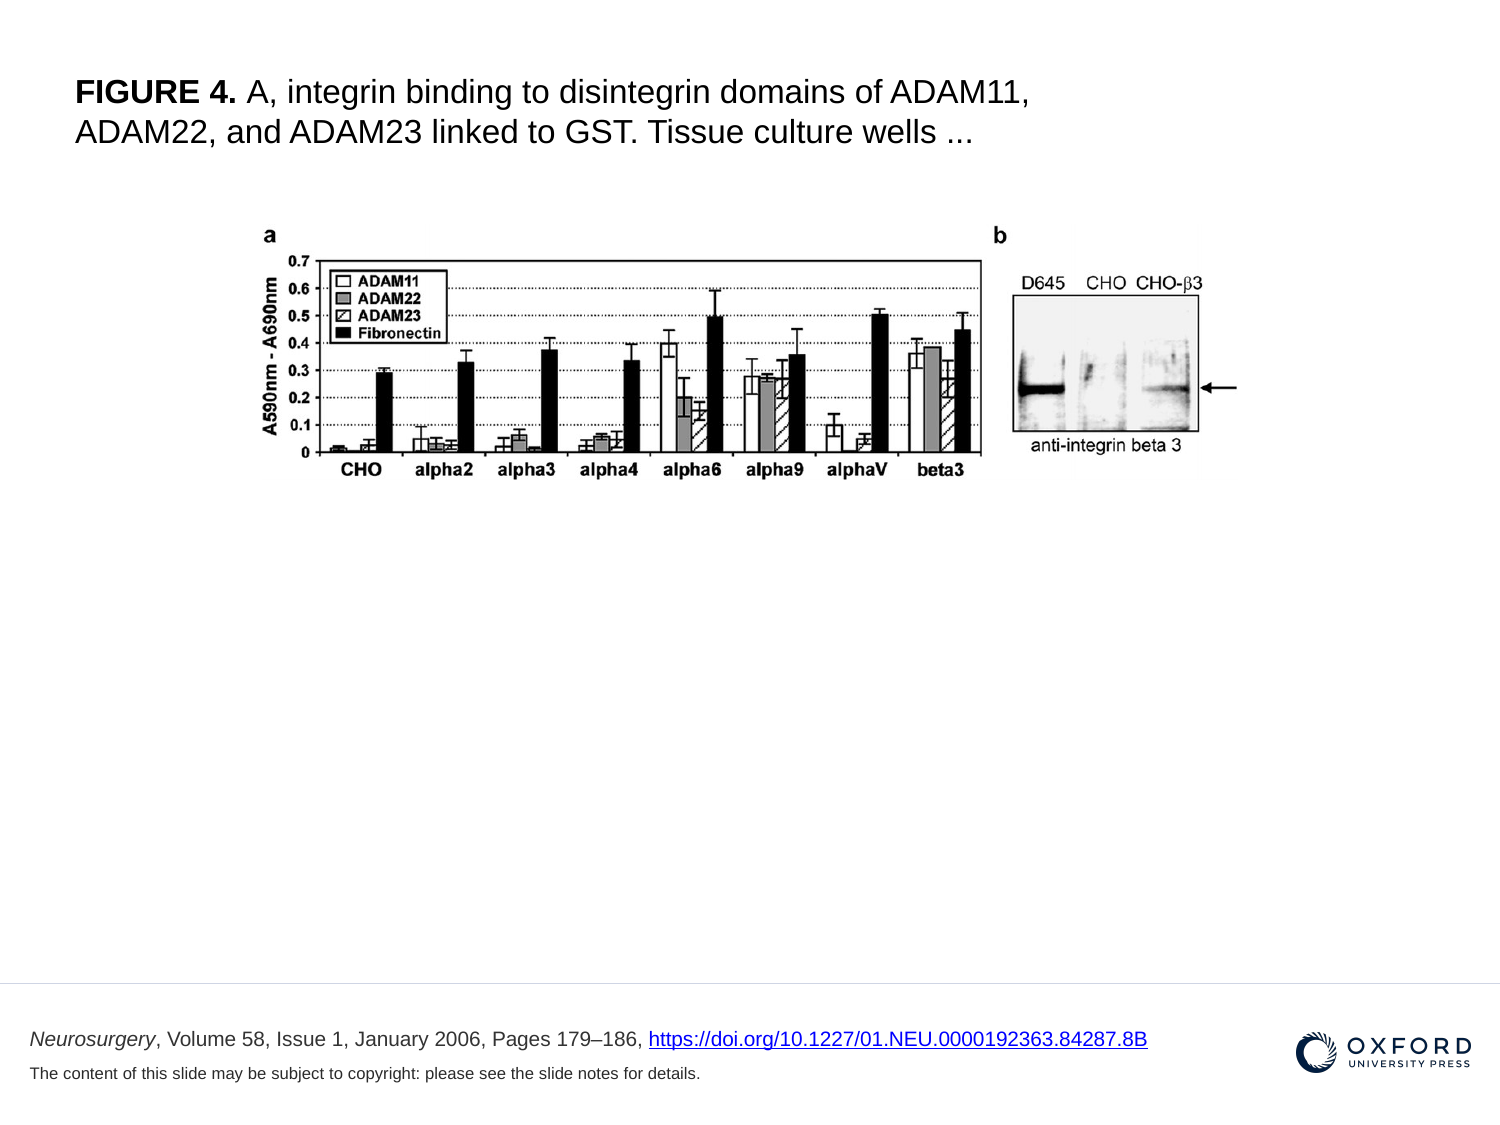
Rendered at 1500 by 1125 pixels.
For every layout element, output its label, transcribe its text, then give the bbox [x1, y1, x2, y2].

picture [1296, 1032, 1471, 1073]
picture [262, 224, 1238, 480]
title FIGURE 4. A, integrin binding to disintegrin domains of ADAM11, ADAM22, and ADAM23 linked to GST. Tissue culture wells ... [75, 69, 1078, 171]
footer Neurosurgery, Volume 58, Issue 1, January 2006, Pages 179–186, https://doi.org/10.1227/01.NEU.0000192363.84287.8B The content of this slide may be subject to copyright: please see the slide notes for details. [0, 983, 1260, 1125]
